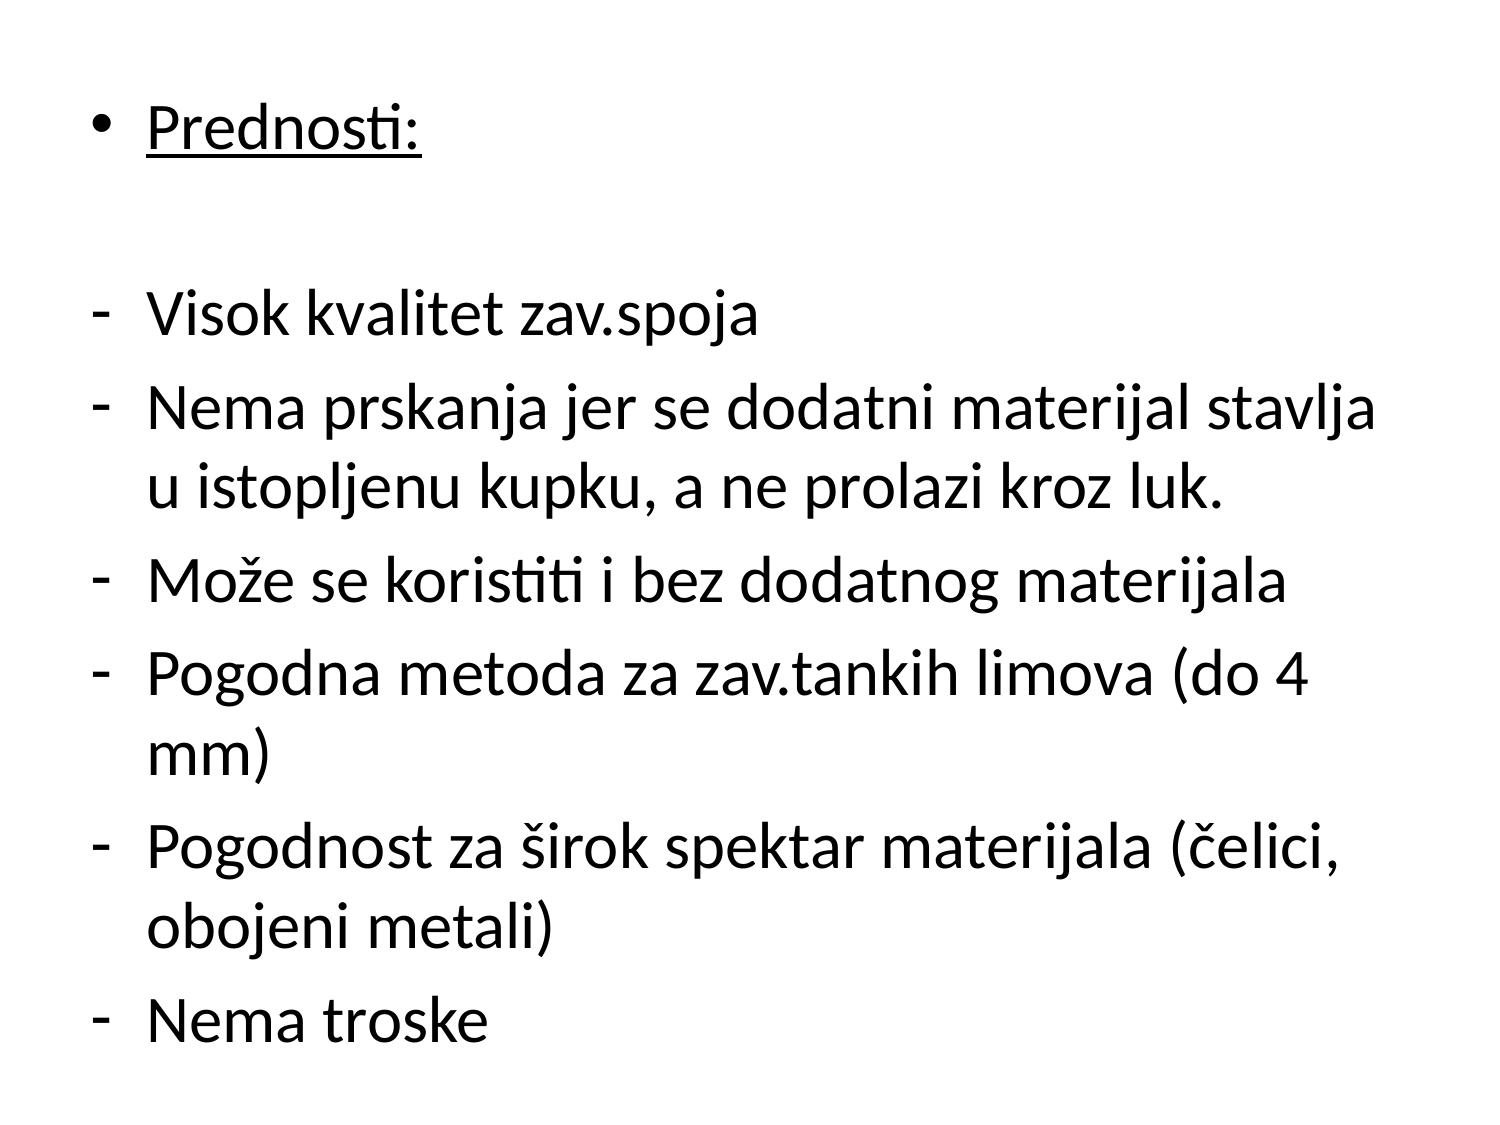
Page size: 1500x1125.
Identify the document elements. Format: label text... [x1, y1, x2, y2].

list Prednosti: Visok kvalitet zav.spoja Nema prskanja jer se dodatni materijal stavlja u istopljenu kupku, a ne prolazi kroz luk. Može se koristiti i bez dodatnog materijala Pogodna metoda za zav.tankih limova (do 4 mm) Pogodnost za širok spektar materijala (čelici, obojeni metali) Nema troske [75, 75, 1425, 1038]
